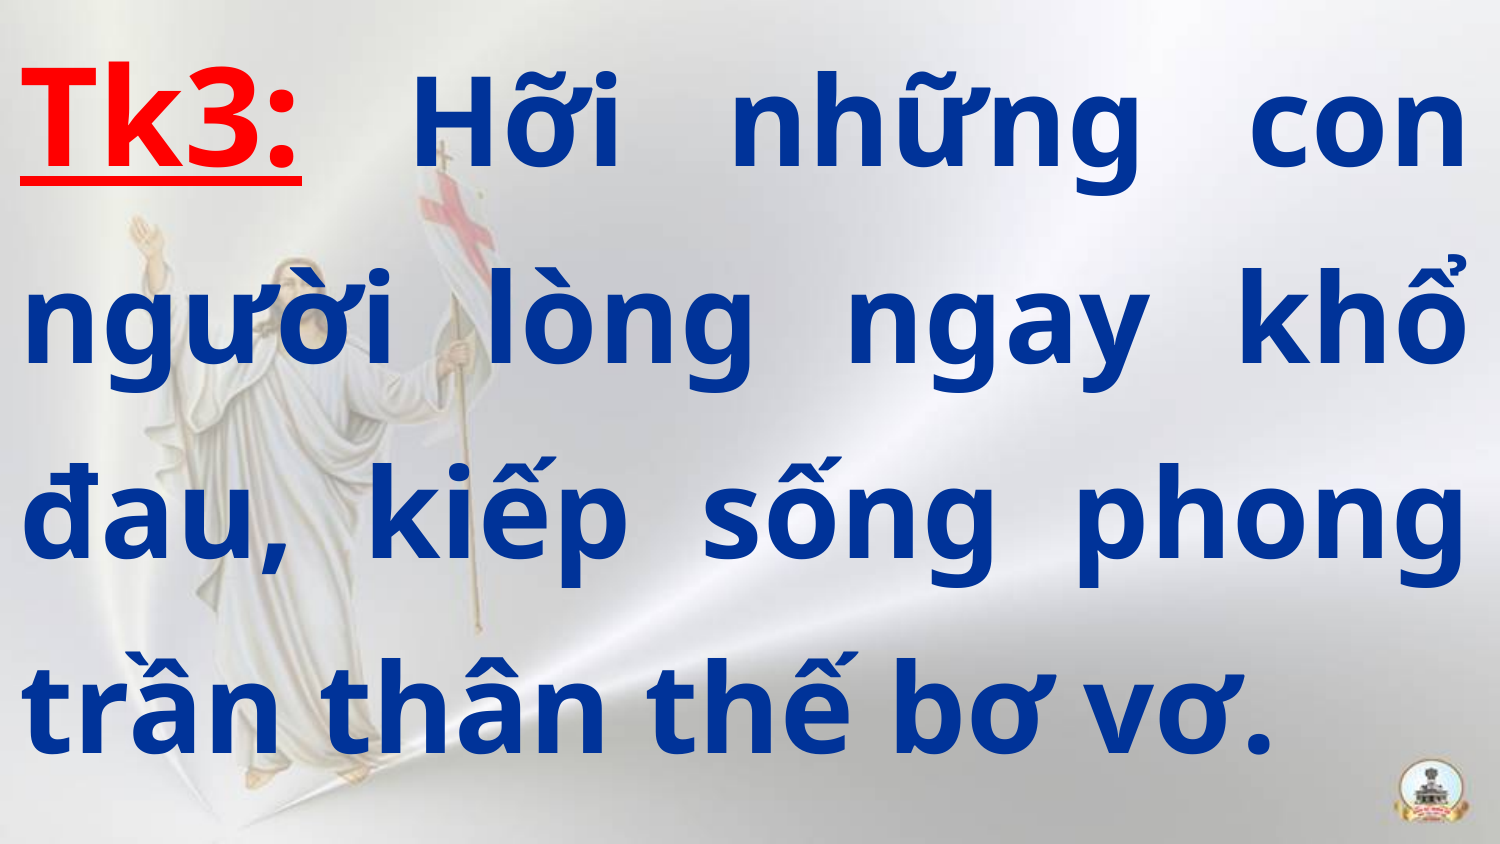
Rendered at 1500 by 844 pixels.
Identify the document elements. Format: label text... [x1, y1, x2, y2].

picture [0, 0, 1500, 844]
list Tk3: Hỡi những con người lòng ngay khổ đau, kiếp sống phong trần thân thế bơ vơ. [0, 0, 1488, 816]
